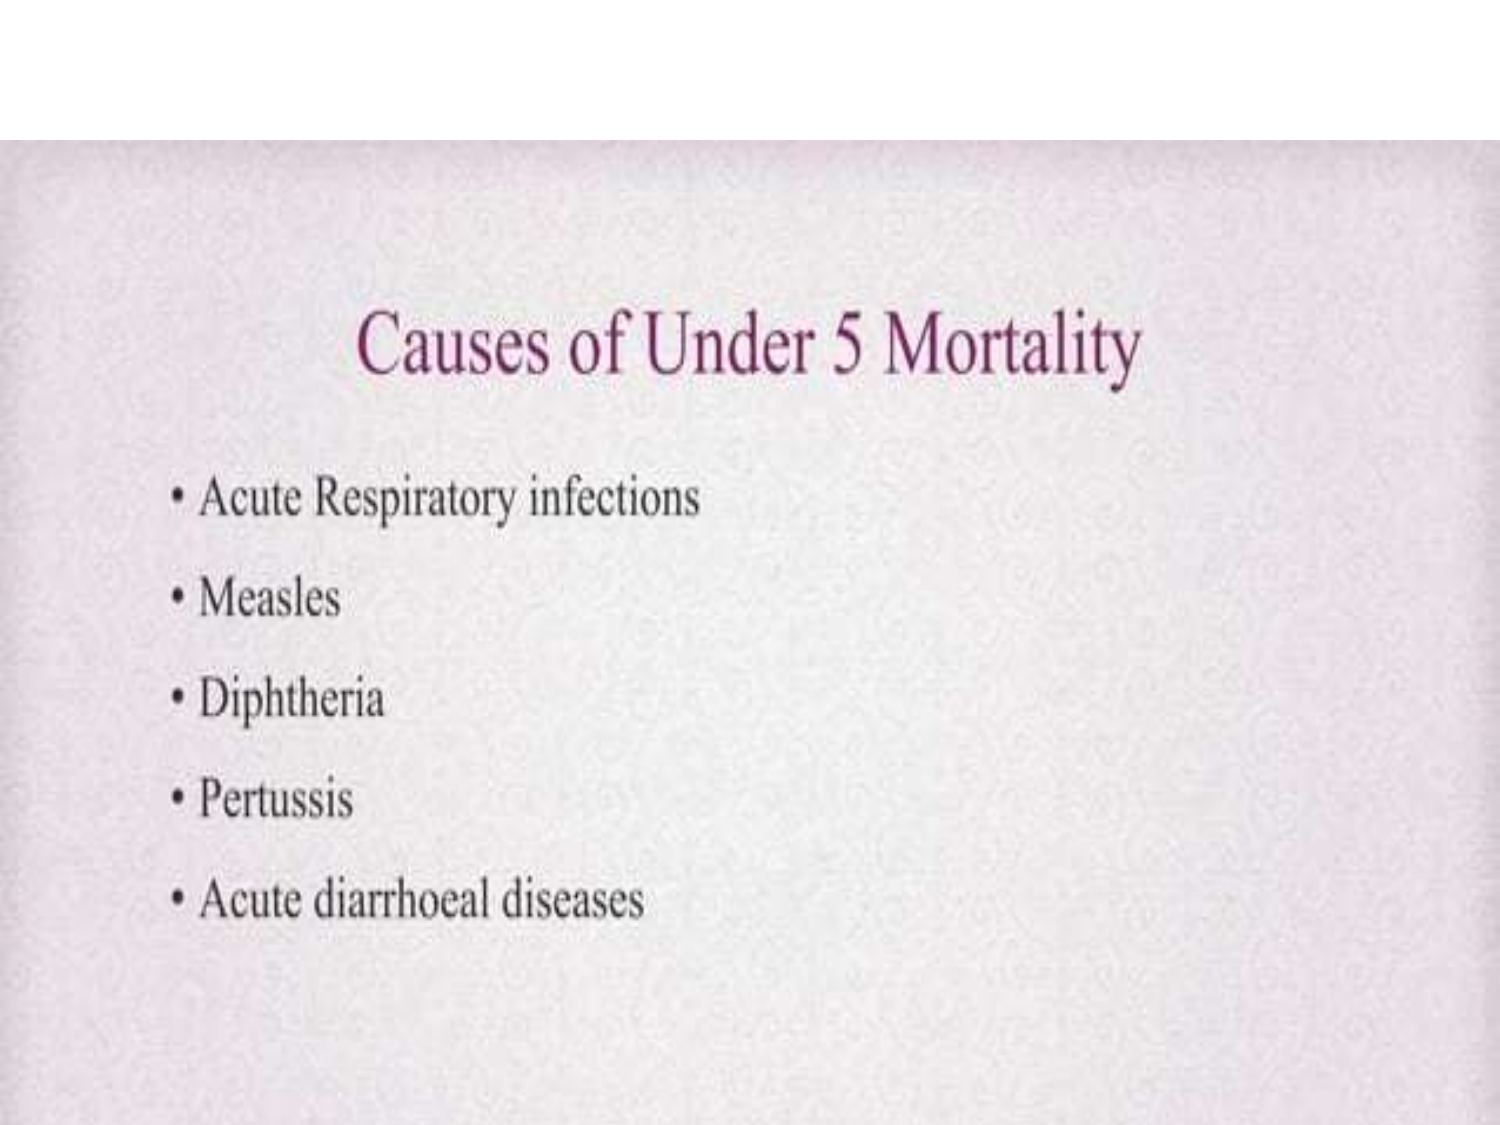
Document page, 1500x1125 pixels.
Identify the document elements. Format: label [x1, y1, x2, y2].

picture [0, 139, 1500, 1125]
